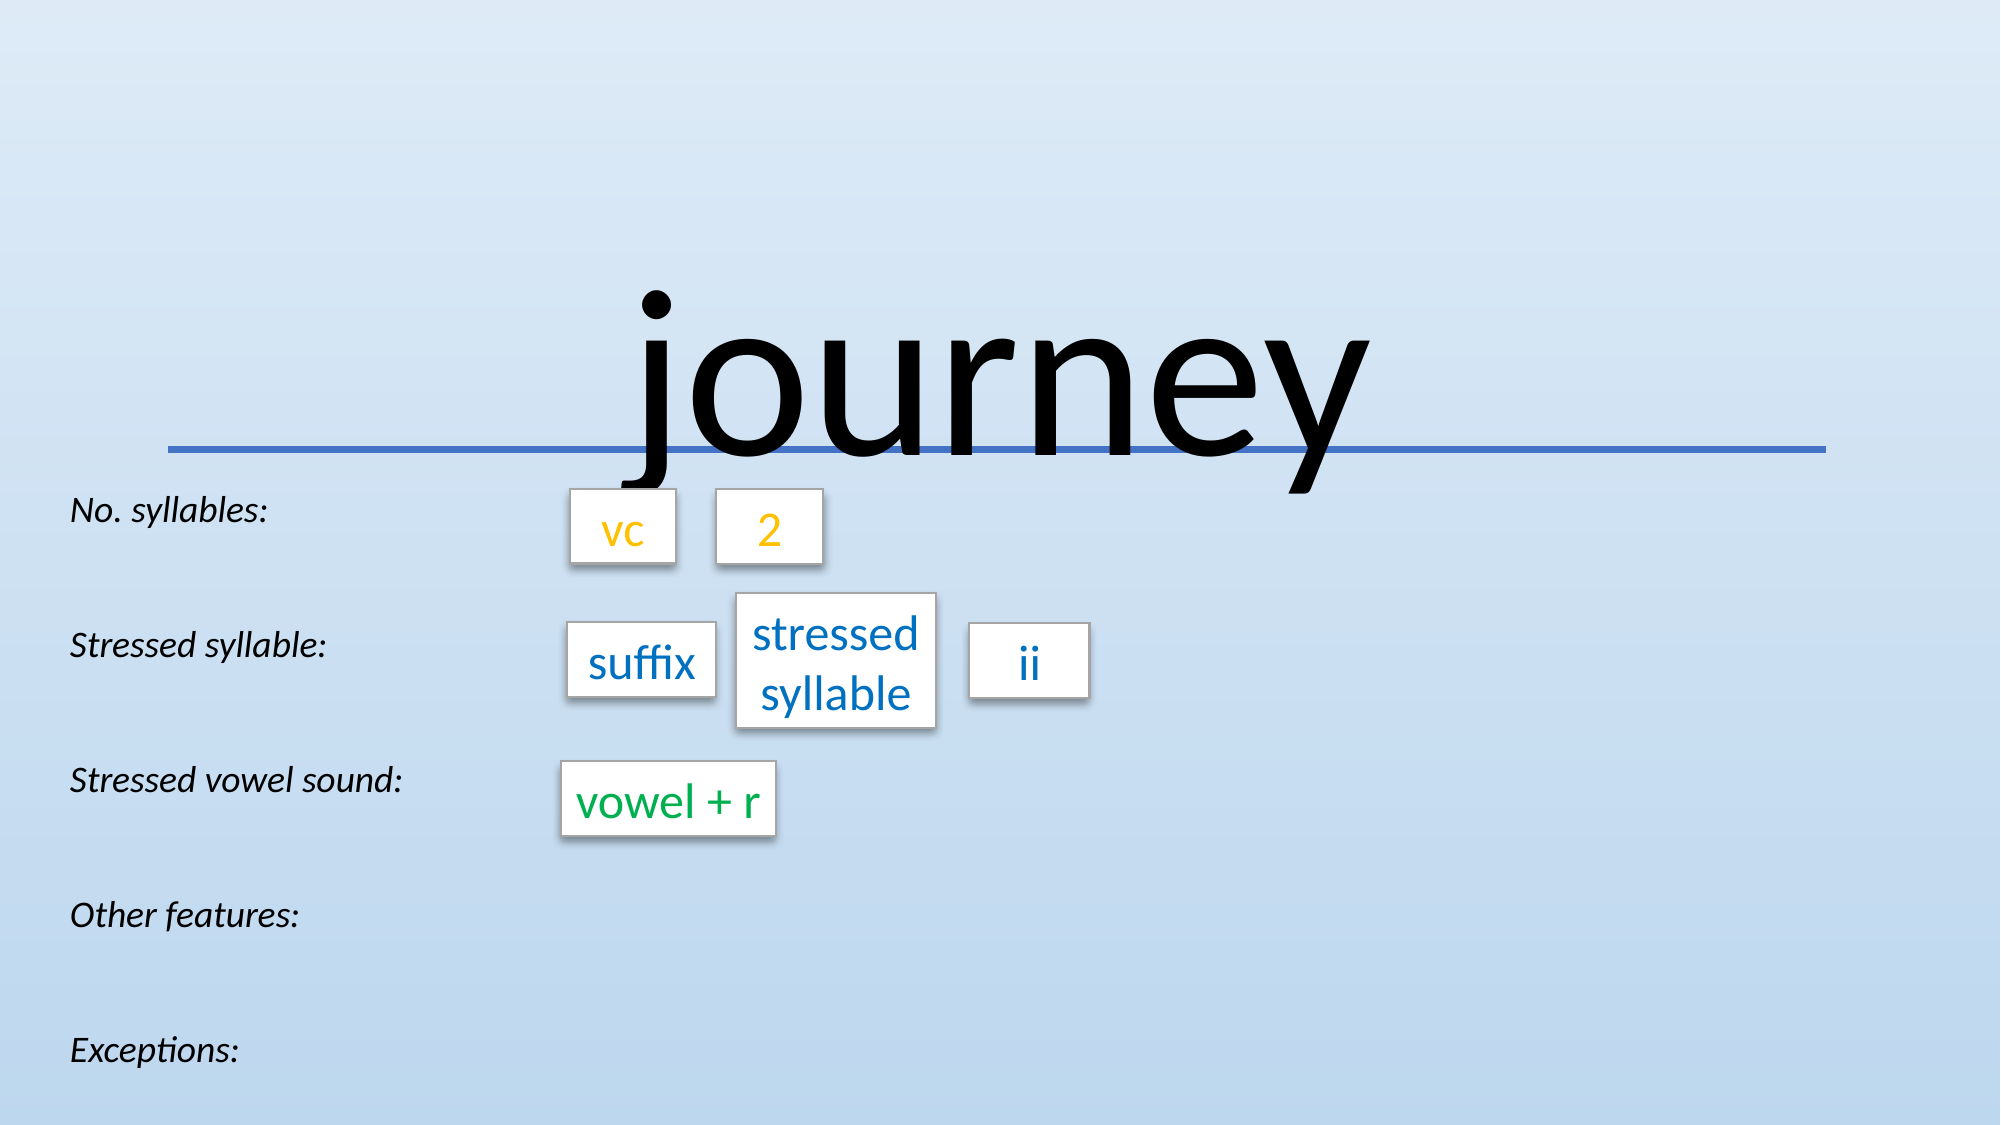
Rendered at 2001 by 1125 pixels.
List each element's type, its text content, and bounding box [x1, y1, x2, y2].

text_box vowel + r [560, 760, 777, 837]
text_box journey [208, 450, 1792, 512]
text_box stressed syllable [735, 592, 937, 729]
text_box ii [968, 622, 1091, 699]
text_box suffix [566, 621, 717, 698]
text_box vc [569, 488, 677, 565]
text_box No. syllables: Stressed syllable: Stressed vowel sound: Other features: Exceptions: [55, 477, 423, 1078]
text_box journey [208, 208, 1792, 449]
text_box 2 [715, 488, 824, 565]
